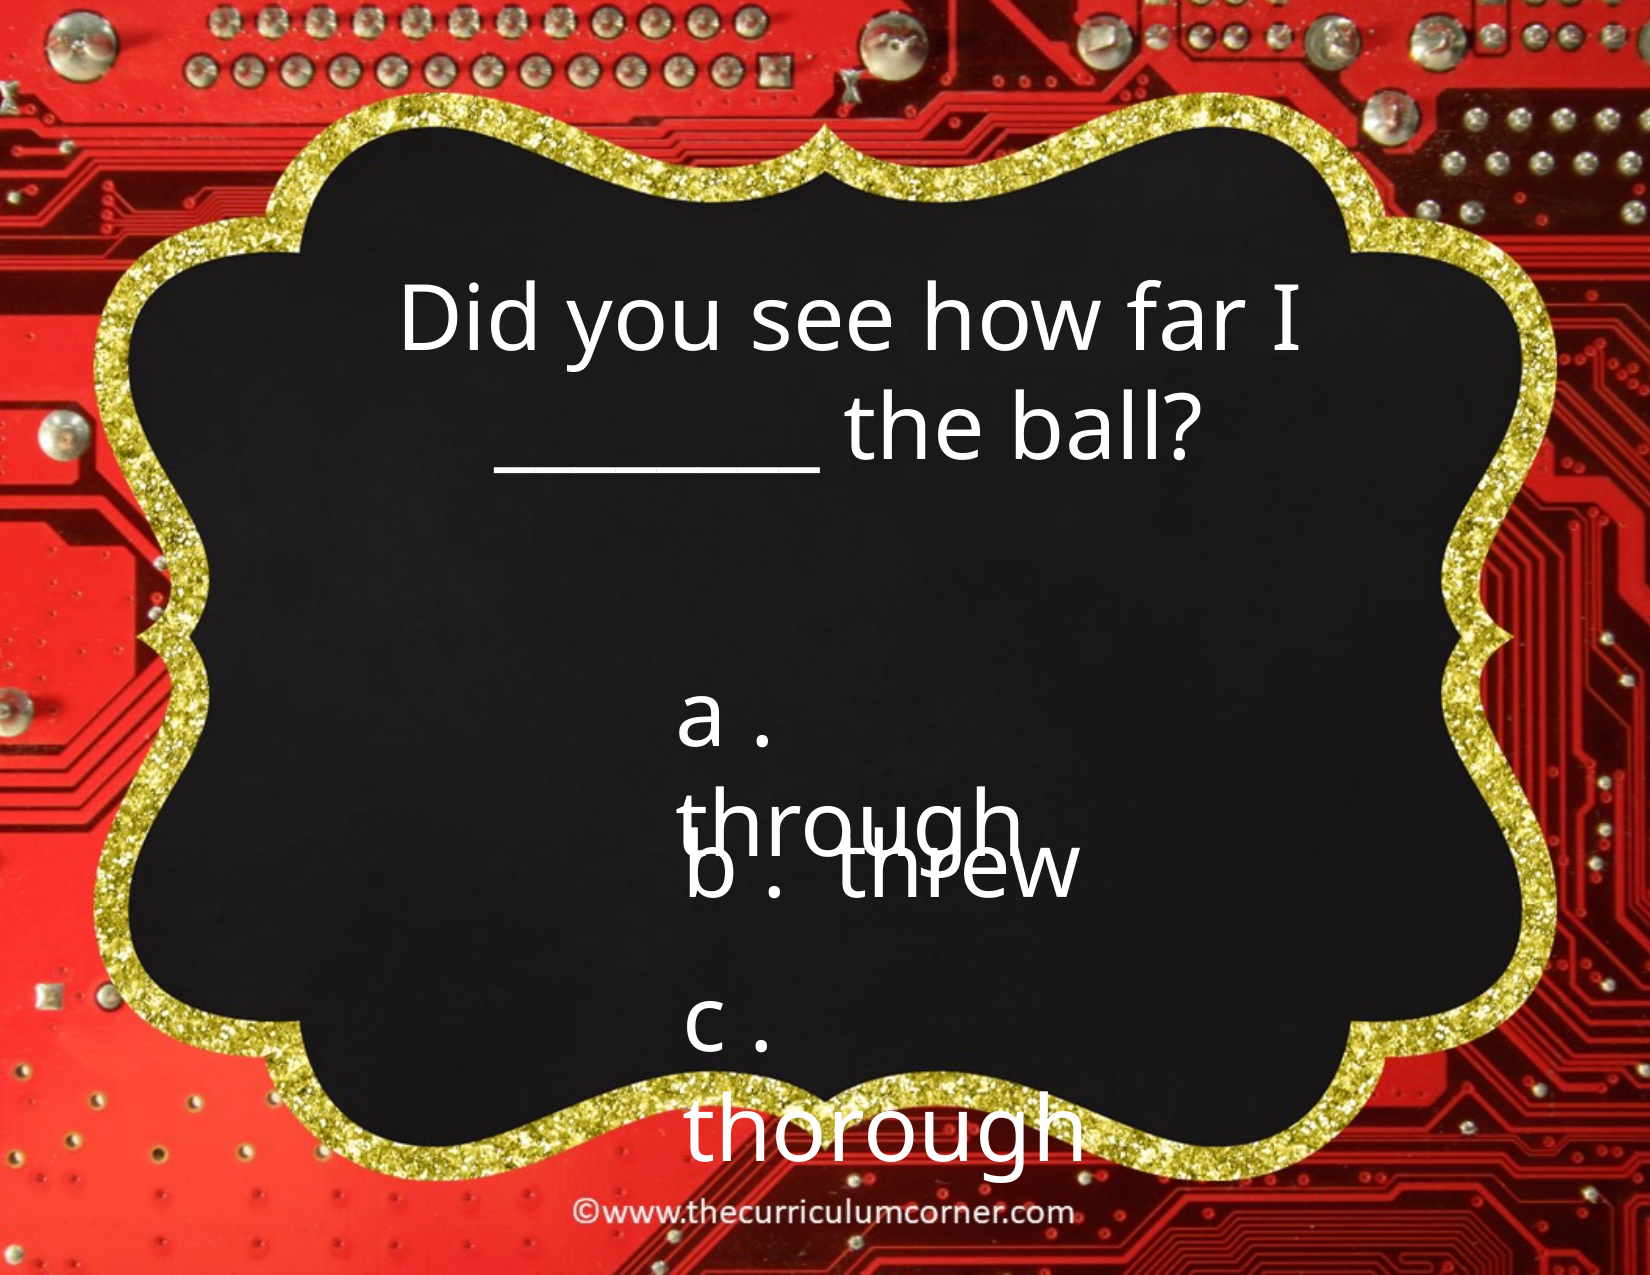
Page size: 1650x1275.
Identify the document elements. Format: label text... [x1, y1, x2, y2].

text_box a . through [660, 647, 1173, 883]
text_box c . thorough [667, 952, 1180, 1188]
text_box Did you see how far I ________ the ball? [316, 251, 1383, 486]
picture [0, 0, 1650, 1275]
text_box b . threw [667, 798, 1180, 924]
